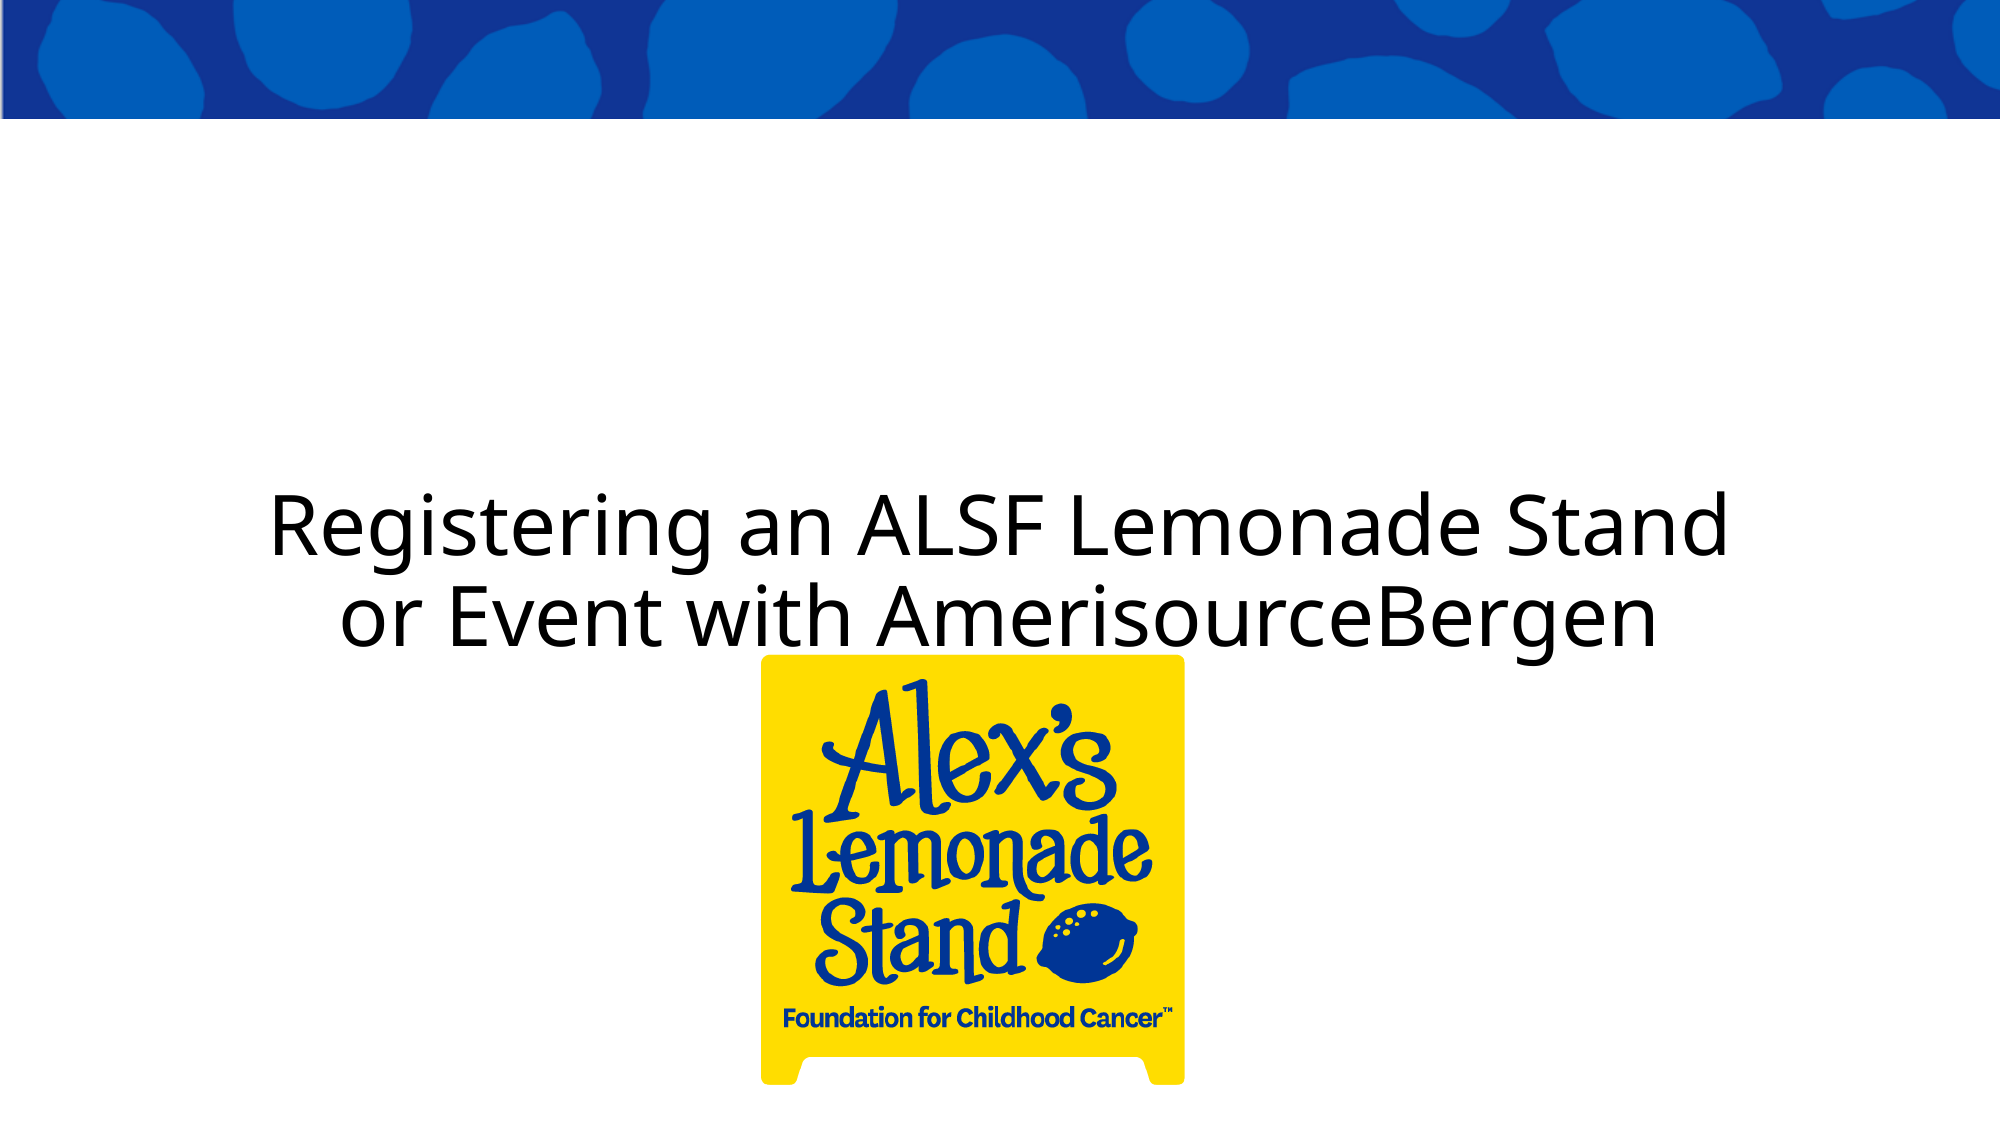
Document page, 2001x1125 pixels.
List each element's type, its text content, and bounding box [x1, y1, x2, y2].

picture [761, 654, 1185, 1085]
title Registering an ALSF Lemonade Stand or Event with AmerisourceBergen [249, 470, 1750, 863]
picture [0, 0, 2000, 119]
